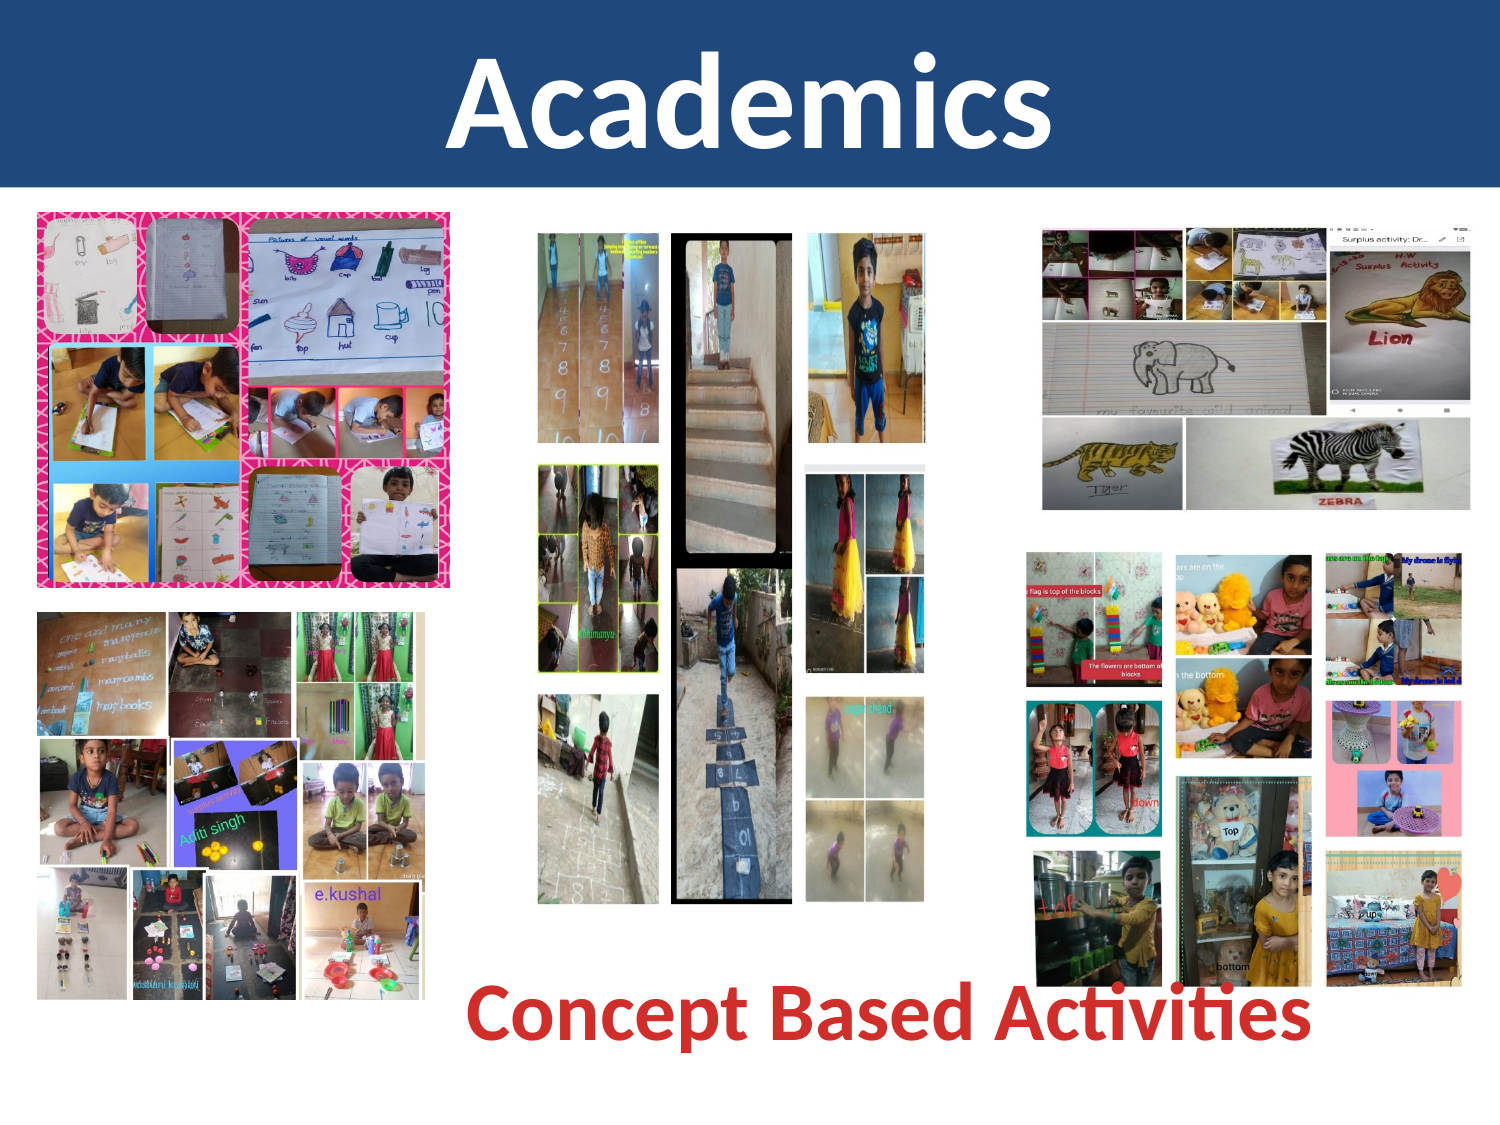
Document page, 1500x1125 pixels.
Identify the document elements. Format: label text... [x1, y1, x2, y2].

picture [524, 212, 938, 926]
picture [1012, 537, 1476, 1001]
picture [37, 612, 426, 1001]
text_box Concept Based Activities [451, 950, 1329, 1065]
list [37, 212, 451, 588]
picture [1037, 224, 1476, 513]
title Academics [0, 0, 1500, 188]
